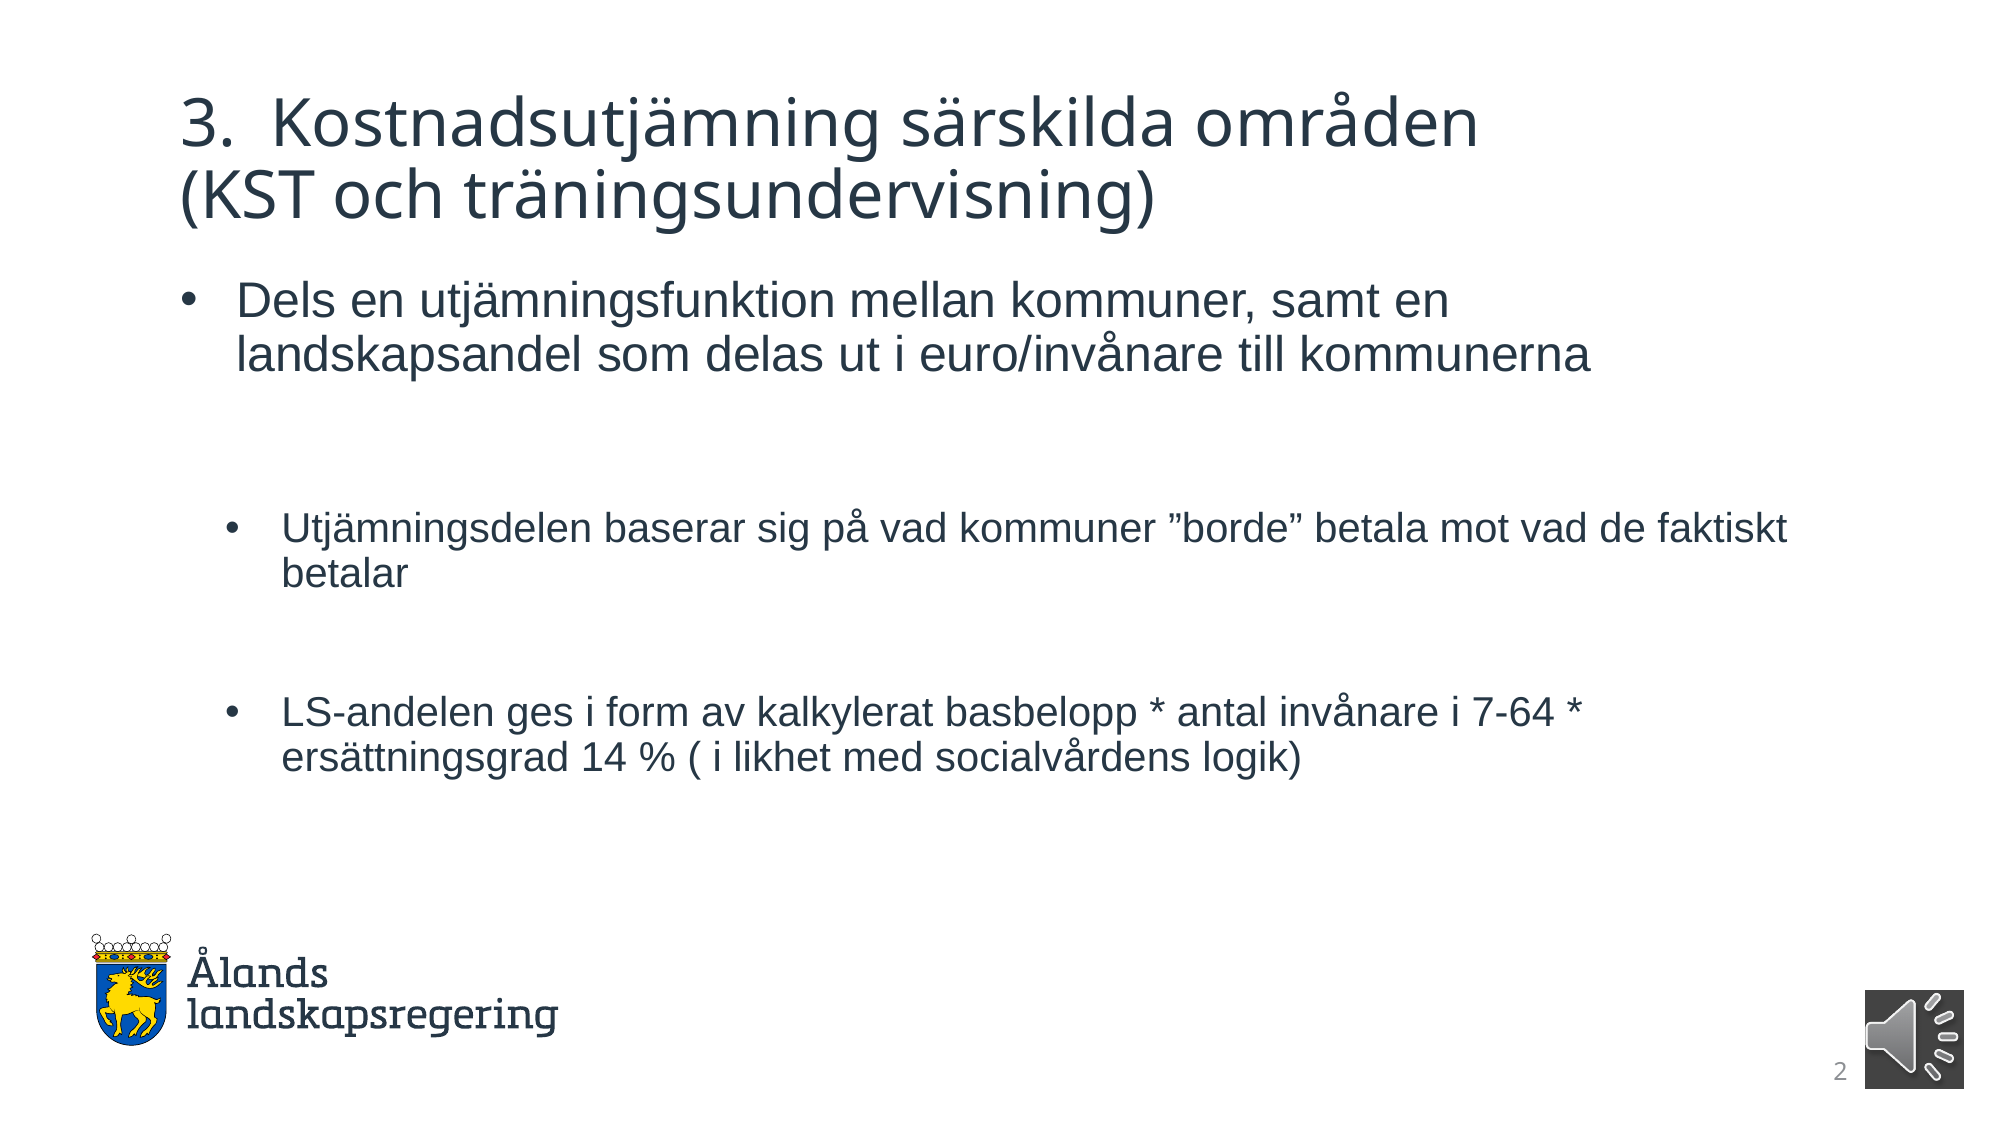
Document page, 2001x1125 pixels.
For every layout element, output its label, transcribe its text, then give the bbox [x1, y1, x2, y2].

title 3. Kostnadsutjämning särskilda områden (KST och träningsundervisning) [165, 101, 1898, 220]
list Dels en utjämningsfunktion mellan kommuner, samt en landskapsandel som delas ut i euro/invånare till kommunerna Utjämningsdelen baserar sig på vad kommuner ”borde” betala mot vad de faktiskt betalar LS-andelen ges i form av kalkylerat basbelopp * antal invånare i 7-64 * ersättningsgrad 14 % ( i likhet med socialvårdens logik) [165, 267, 1816, 941]
slide_number 2 [1412, 1042, 1863, 1103]
picture [1864, 989, 1965, 1090]
